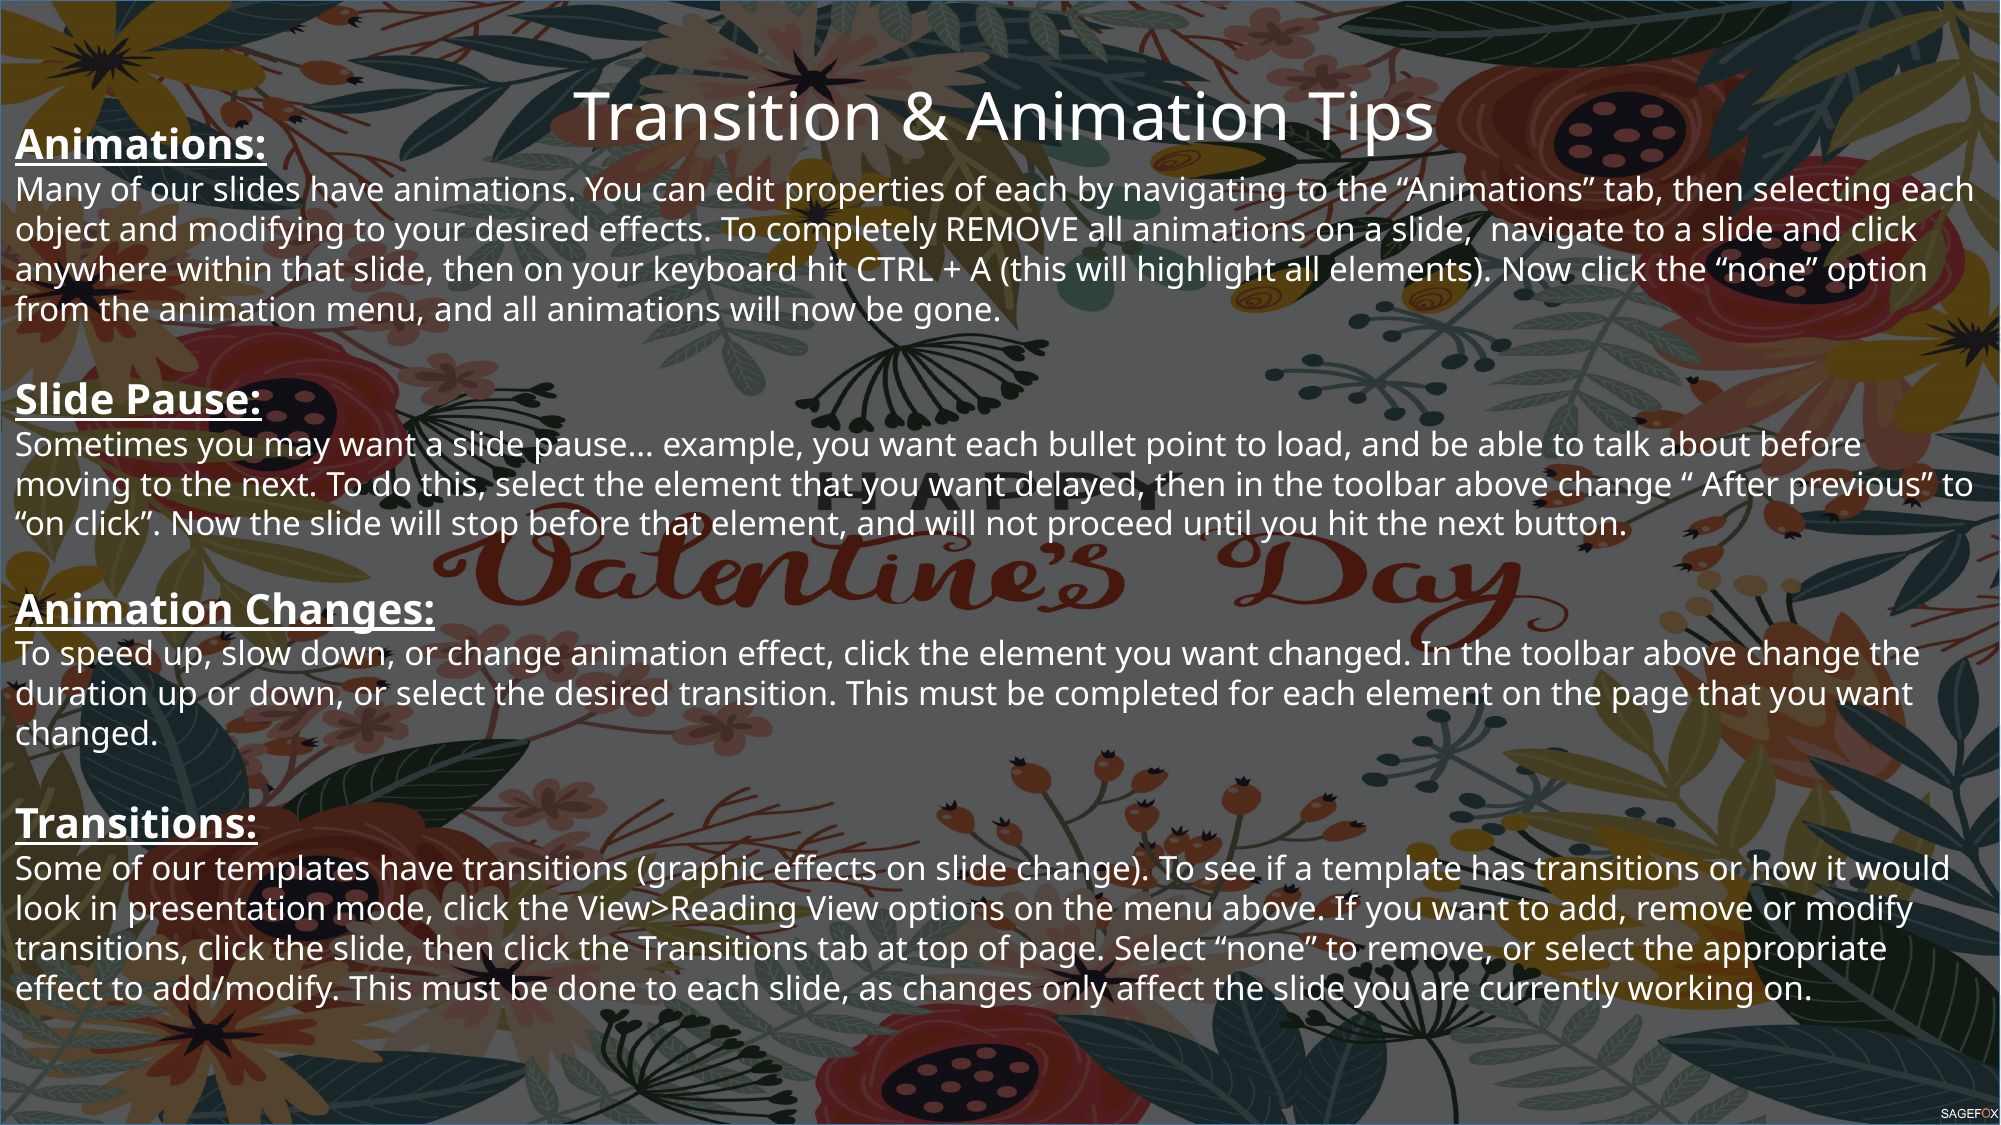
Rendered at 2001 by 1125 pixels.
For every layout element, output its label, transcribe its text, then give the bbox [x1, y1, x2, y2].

title Transition & Animation Tips [477, 59, 1532, 177]
text_box Animations: Many of our slides have animations. You can edit properties of each by navigating to the “Animations” tab, then selecting each object and modifying to your desired effects. To completely REMOVE all animations on a slide, navigate to a slide and click anywhere within that slide, then on your keyboard hit CTRL + A (this will highlight all elements). Now click the “none” option from the animation menu, and all animations will now be gone. Slide Pause: Sometimes you may want a slide pause… example, you want each bullet point to load, and be able to talk about before moving to the next. To do this, select the element that you want delayed, then in the toolbar above change “ After previous” to “on click”. Now the slide will stop before that element, and will not proceed until you hit the next button. Animation Changes: To speed up, slow down, or change animation effect, click the element you want changed. In the toolbar above change the duration up or down, or select the desired transition. This must be completed for each element on the page that you want changed. Transitions: Some of our templates have transitions (graphic effects on slide change). To see if a template has transitions or how it would look in presentation mode, click the View>Reading View options on the menu above. If you want to add, remove or modify transitions, click the slide, then click the Transitions tab at top of page. Select “none” to remove, or select the appropriate effect to add/modify. This must be done to each slide, as changes only affect the slide you are currently working on. [0, 0, 2000, 1125]
